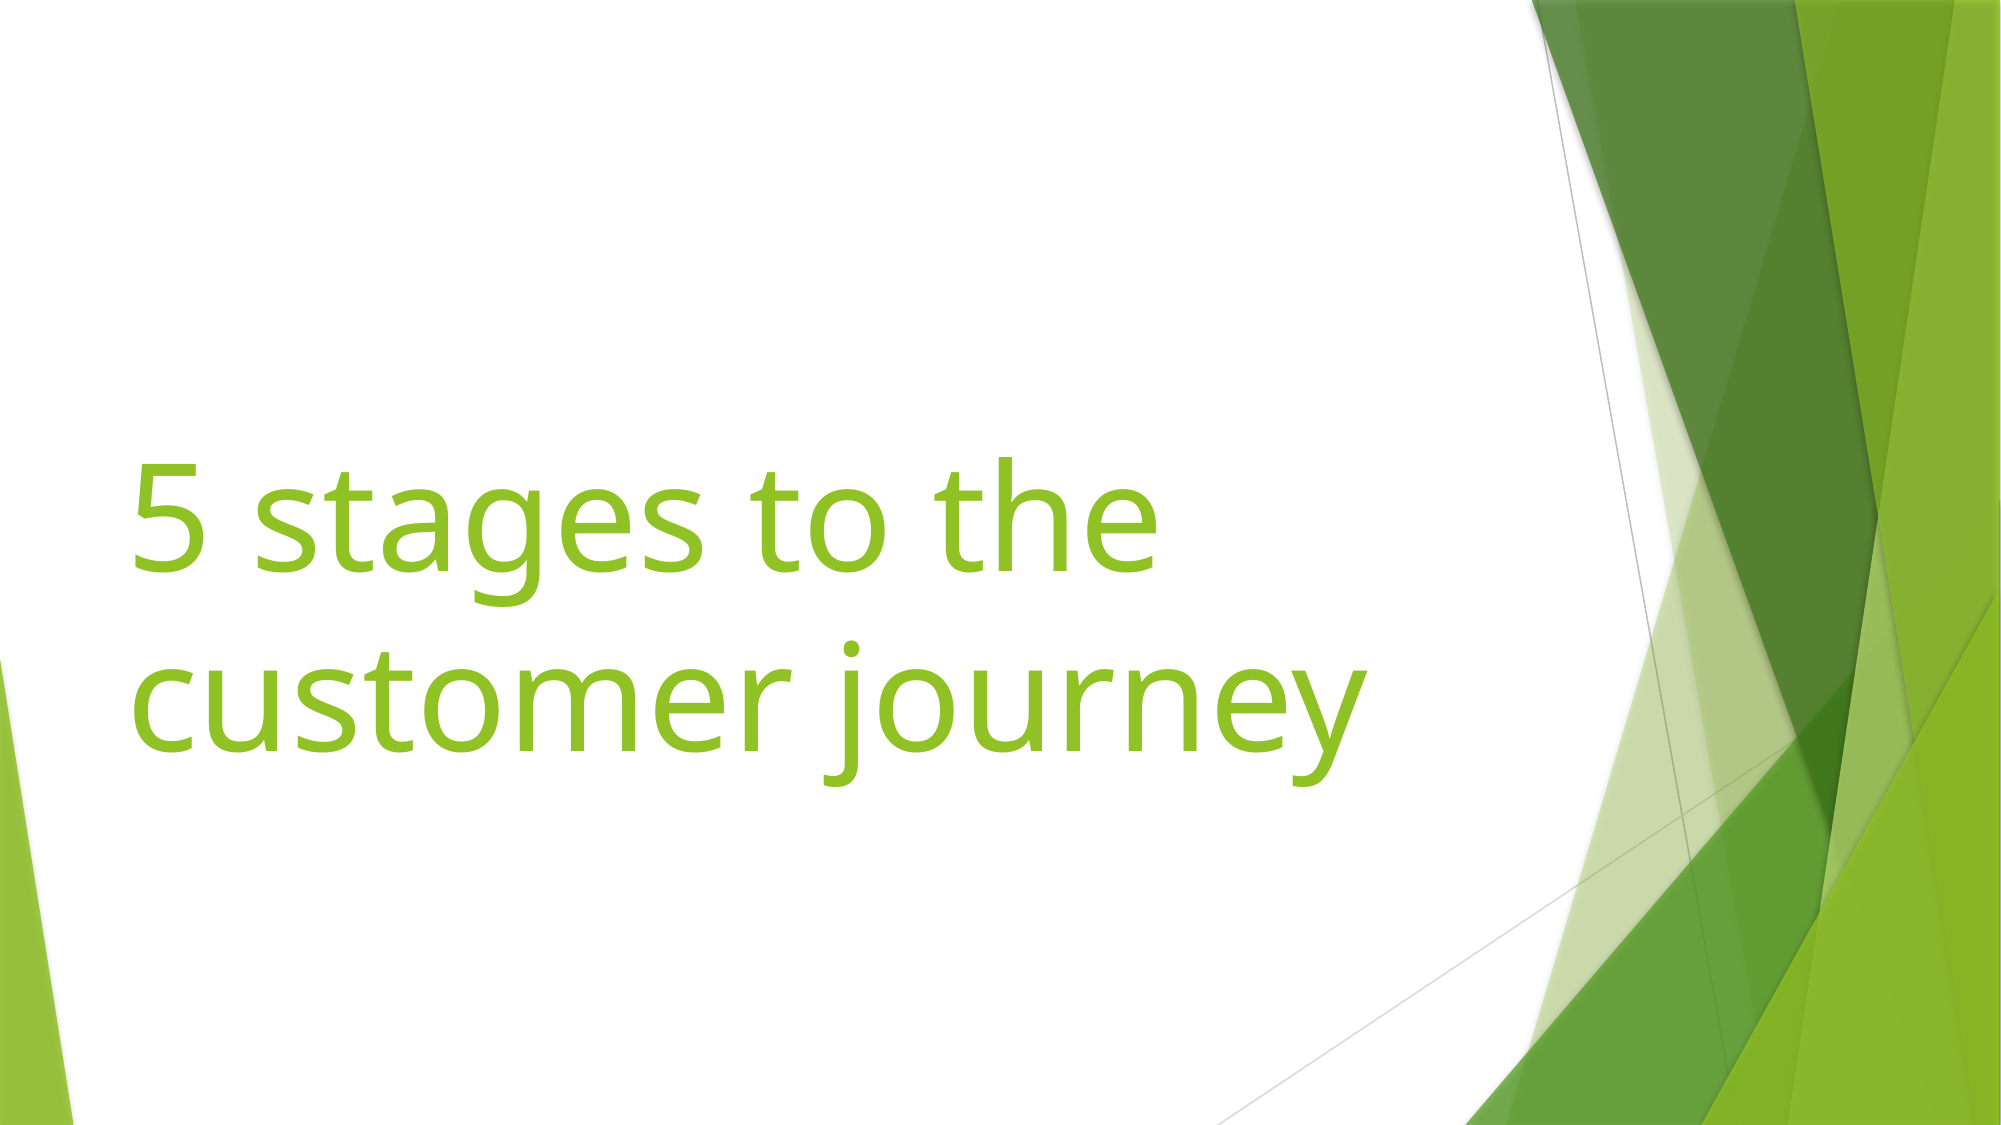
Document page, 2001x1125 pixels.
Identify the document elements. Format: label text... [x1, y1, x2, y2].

title 5 stages to the customer journey [111, 413, 1600, 843]
